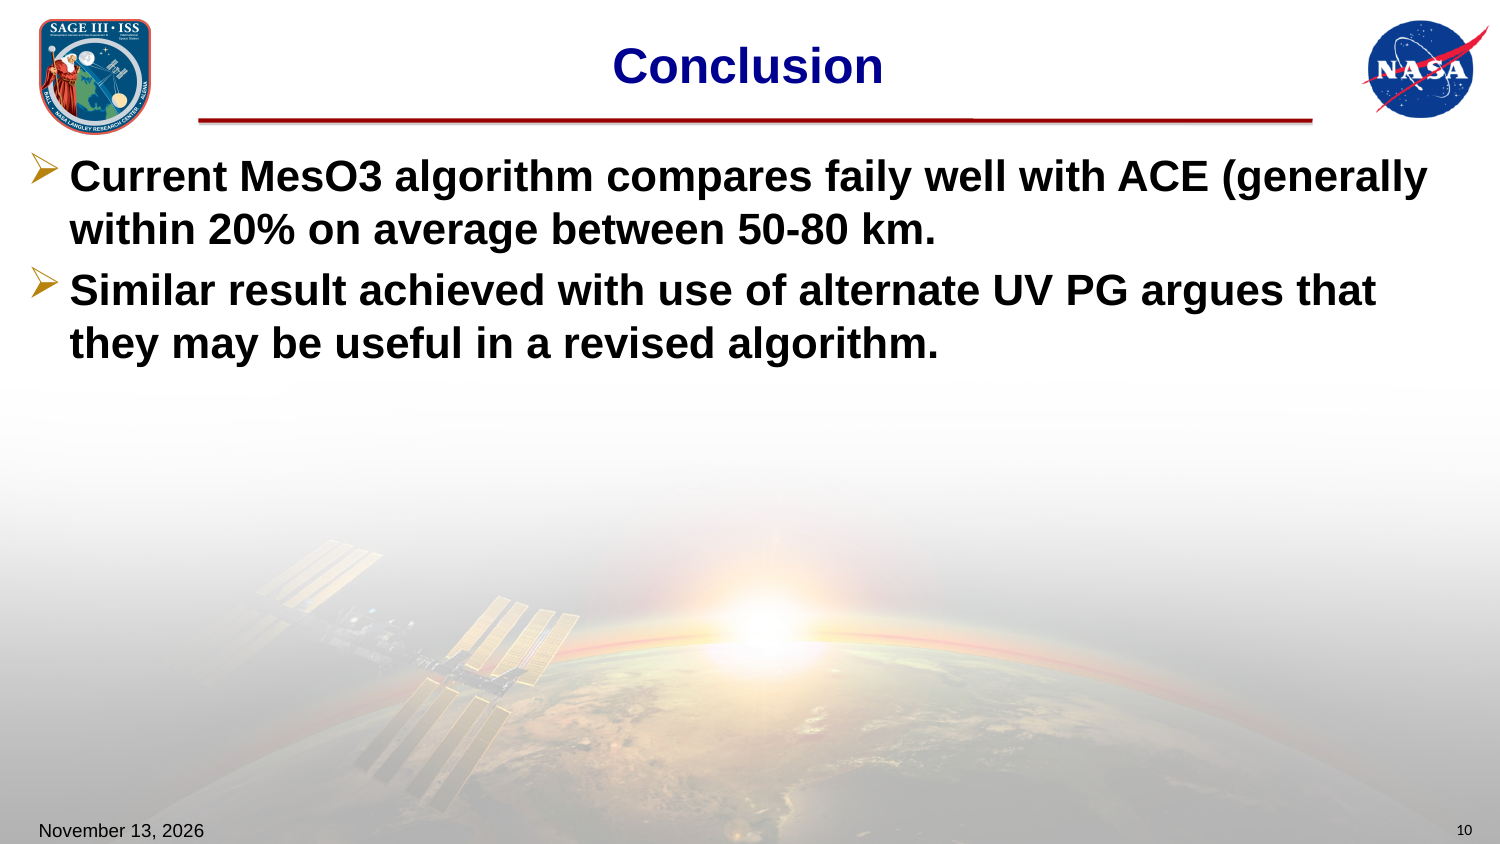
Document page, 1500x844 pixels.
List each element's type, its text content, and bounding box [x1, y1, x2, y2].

title Conclusion [200, 23, 1297, 104]
picture [39, 19, 151, 135]
list Current MesO3 algorithm compares faily well with ACE (generally within 20% on average between 50-80 km. Similar result achieved with use of alternate UV PG argues that they may be useful in a revised algorithm. [12, 140, 1488, 799]
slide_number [23, 815, 374, 844]
picture [1359, 17, 1491, 121]
